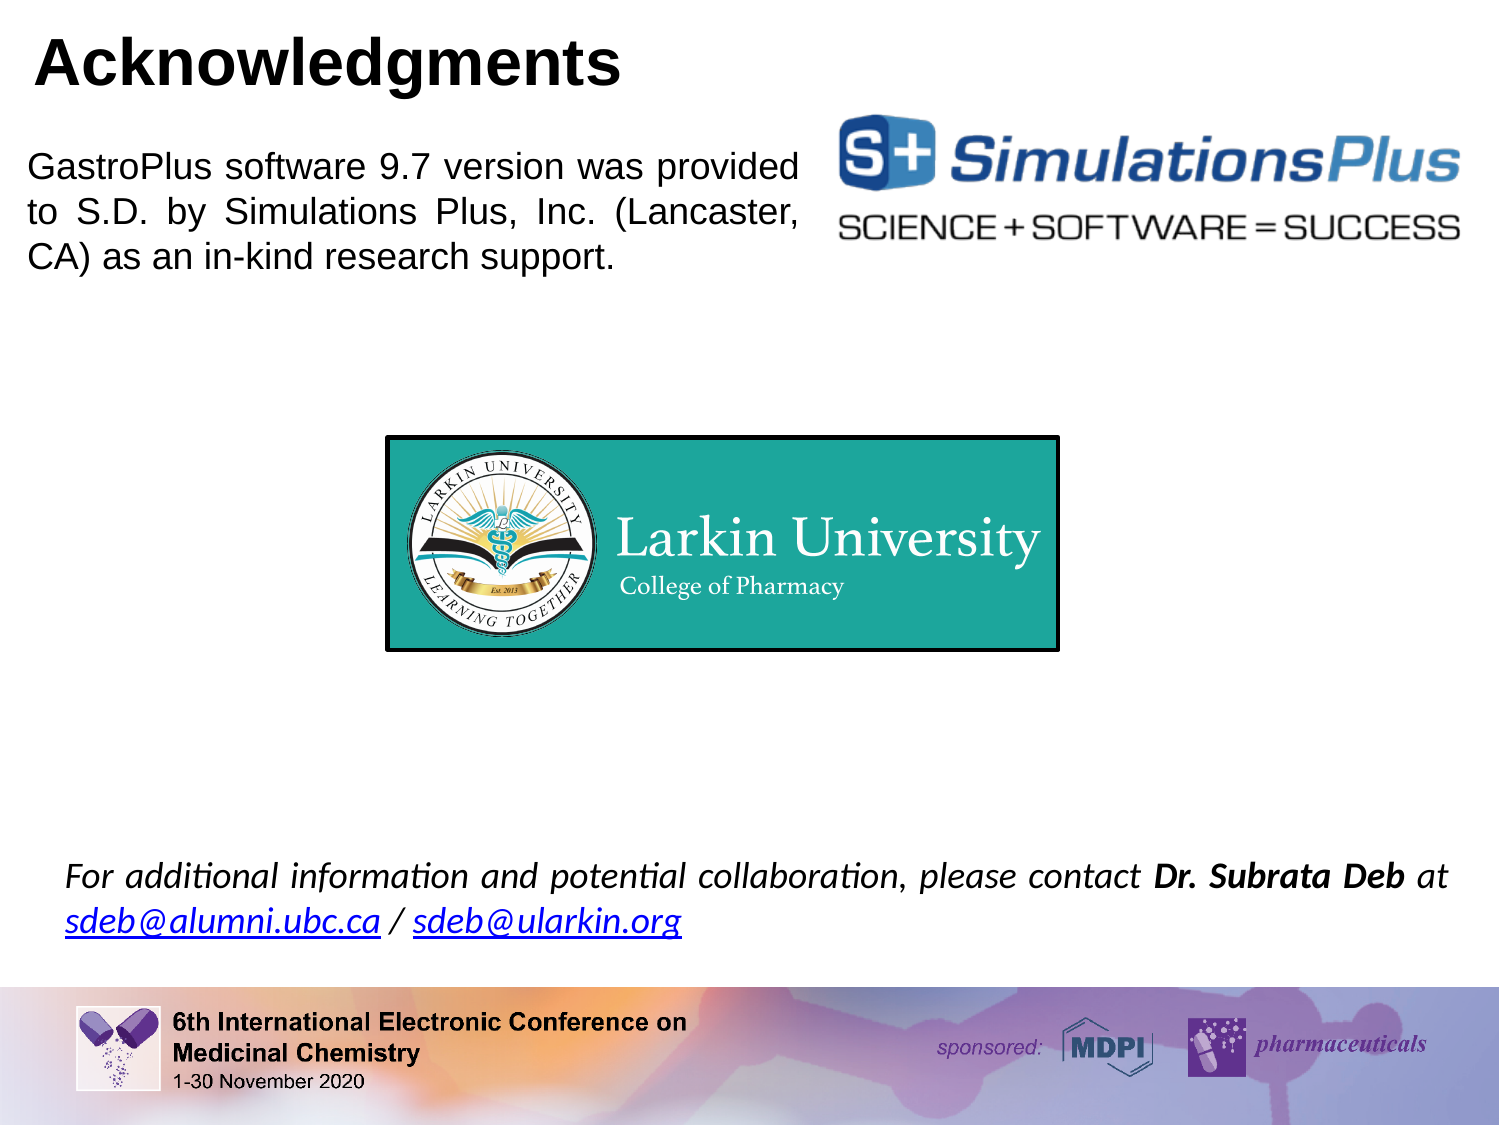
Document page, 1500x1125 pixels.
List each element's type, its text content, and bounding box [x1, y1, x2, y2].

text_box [387, 437, 1059, 651]
text_box GastroPlus software 9.7 version was provided to S.D. by Simulations Plus, Inc. (Lancaster, CA) as an in-kind research support. [24, 139, 800, 277]
picture [0, 987, 1499, 1125]
picture [837, 112, 1463, 241]
text_box For additional information and potential collaboration, please contact Dr. Subrata Deb at sdeb@alumni.ubc.ca / sdeb@ularkin.org [49, 843, 1475, 949]
text_box Acknowledgments [18, 11, 1357, 187]
